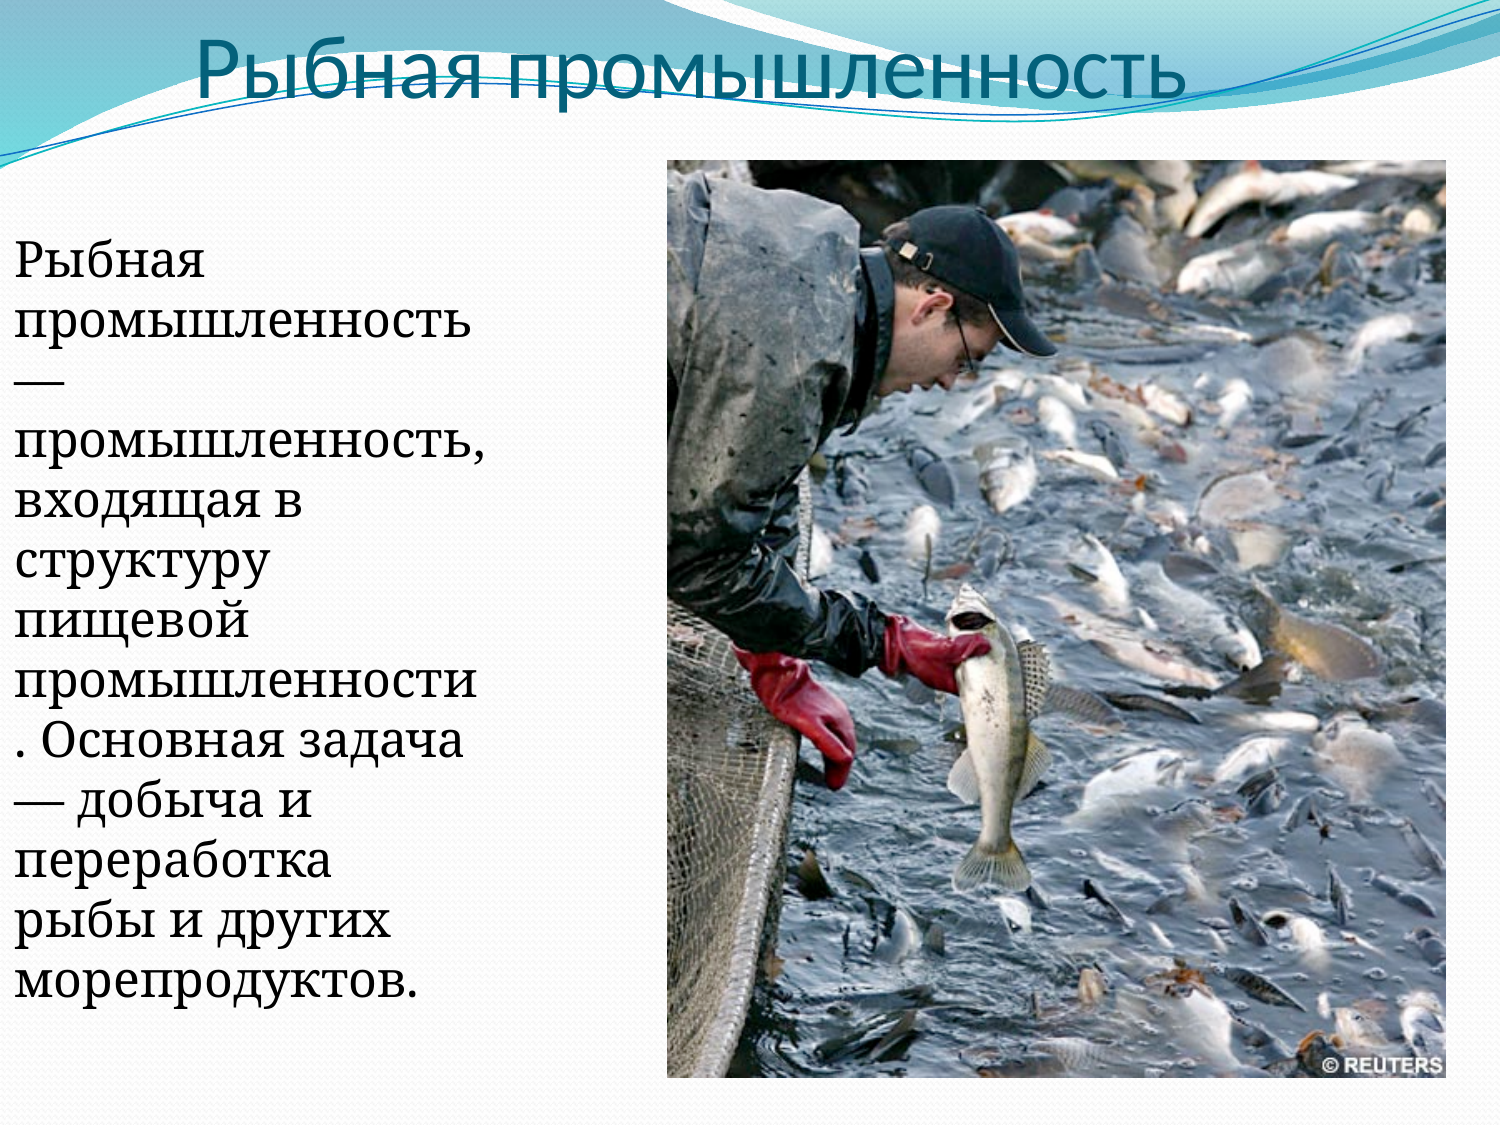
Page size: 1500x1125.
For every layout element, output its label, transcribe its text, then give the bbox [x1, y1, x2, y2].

title Рыбная промышленность [194, 0, 1355, 117]
text_box Рыбная промышленность — промышленность, входящая в структуру пищевой промышленности. Основная задача — добыча и переработка рыбы и других морепродуктов. [0, 219, 502, 1015]
picture [667, 160, 1447, 1078]
